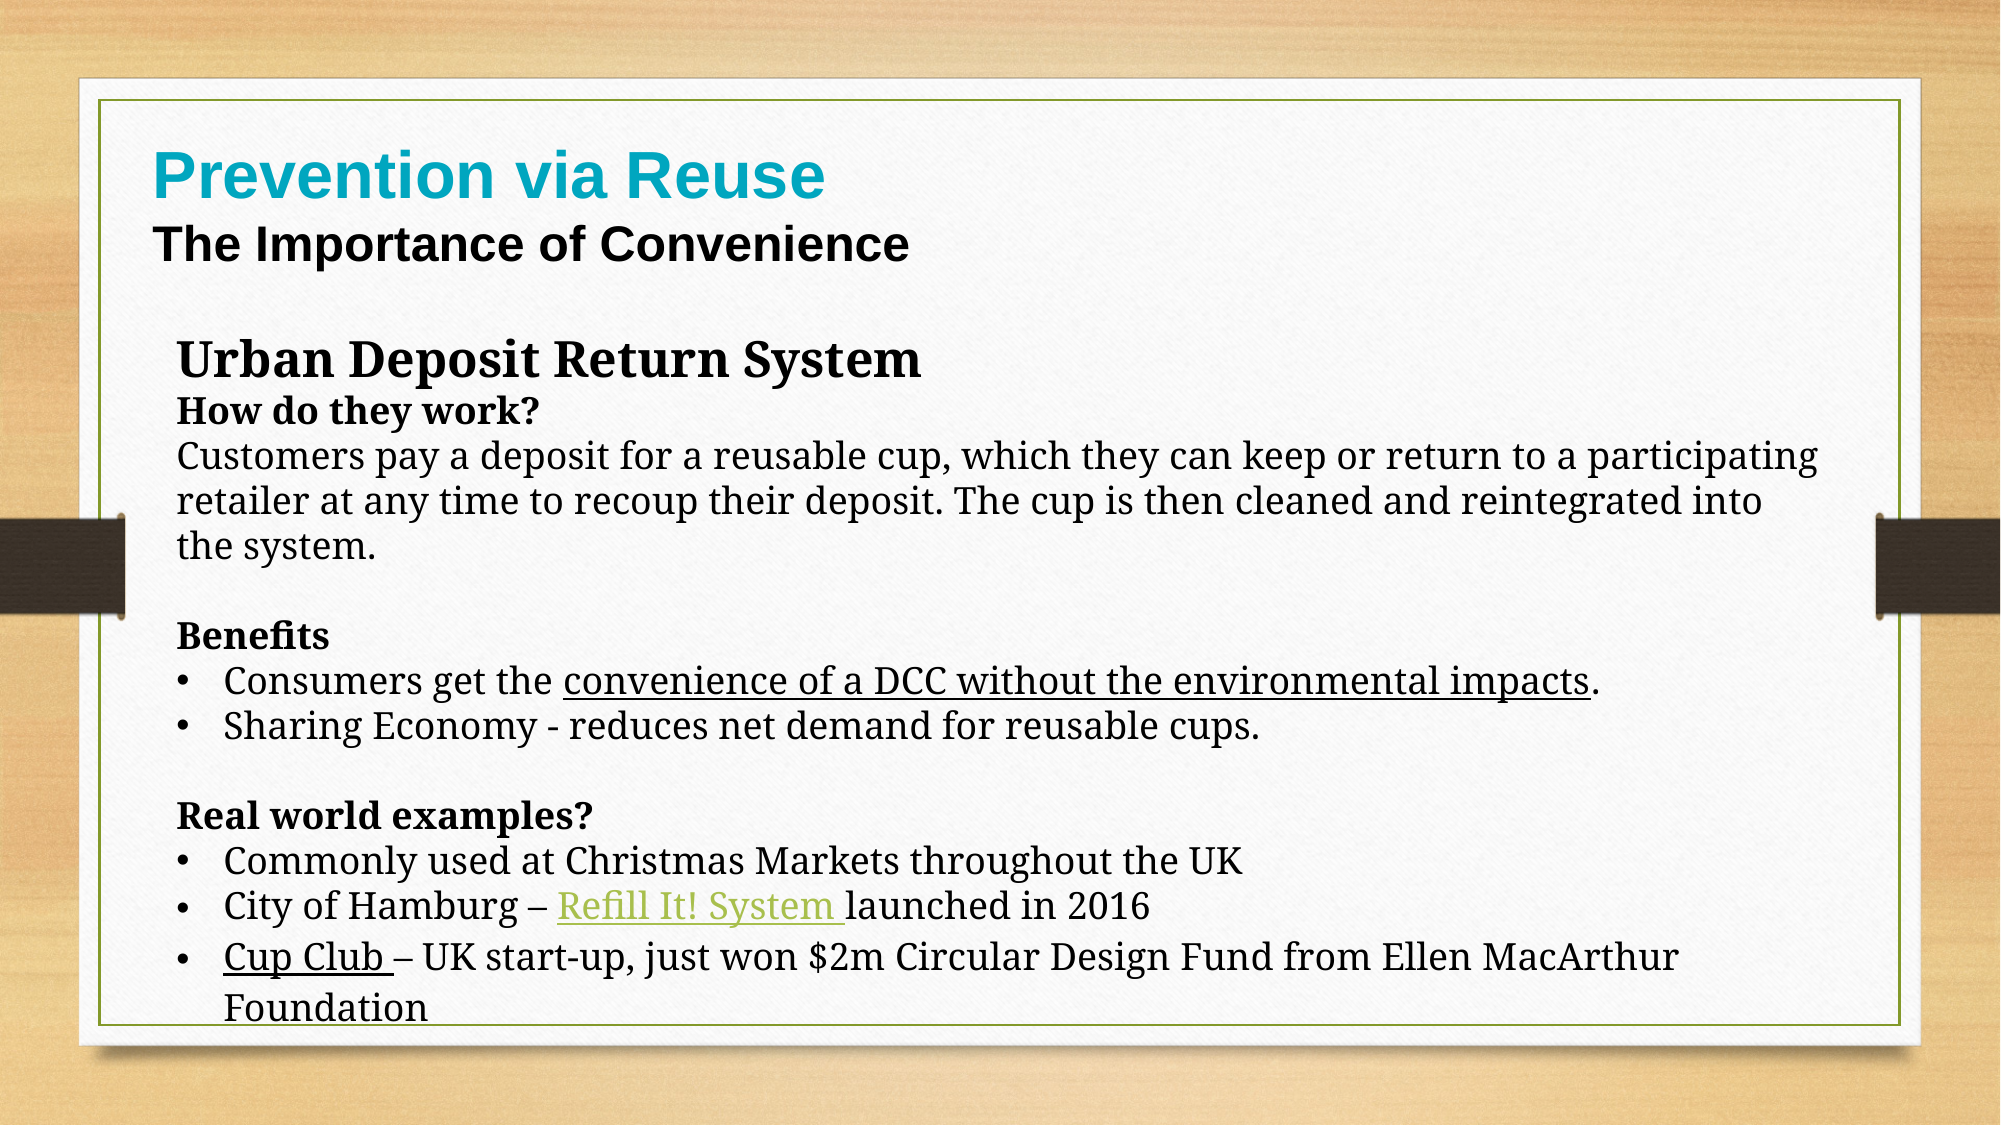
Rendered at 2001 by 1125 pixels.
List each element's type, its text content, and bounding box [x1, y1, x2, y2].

picture [0, 0, 2001, 1125]
text_box Urban Deposit Return System How do they work? Customers pay a deposit for a reusable cup, which they can keep or return to a participating retailer at any time to recoup their deposit. The cup is then cleaned and reintegrated into the system. Benefits Consumers get the convenience of a DCC without the environmental impacts. Sharing Economy - reduces net demand for reusable cups. Real world examples? Commonly used at Christmas Markets throughout the UK City of Hamburg – Refill It! System launched in 2016 Cup Club – UK start-up, just won $2m Circular Design Fund from Ellen MacArthur Foundation [161, 319, 1841, 1125]
text_box Prevention via Reuse The Importance of Convenience [137, 158, 1488, 245]
